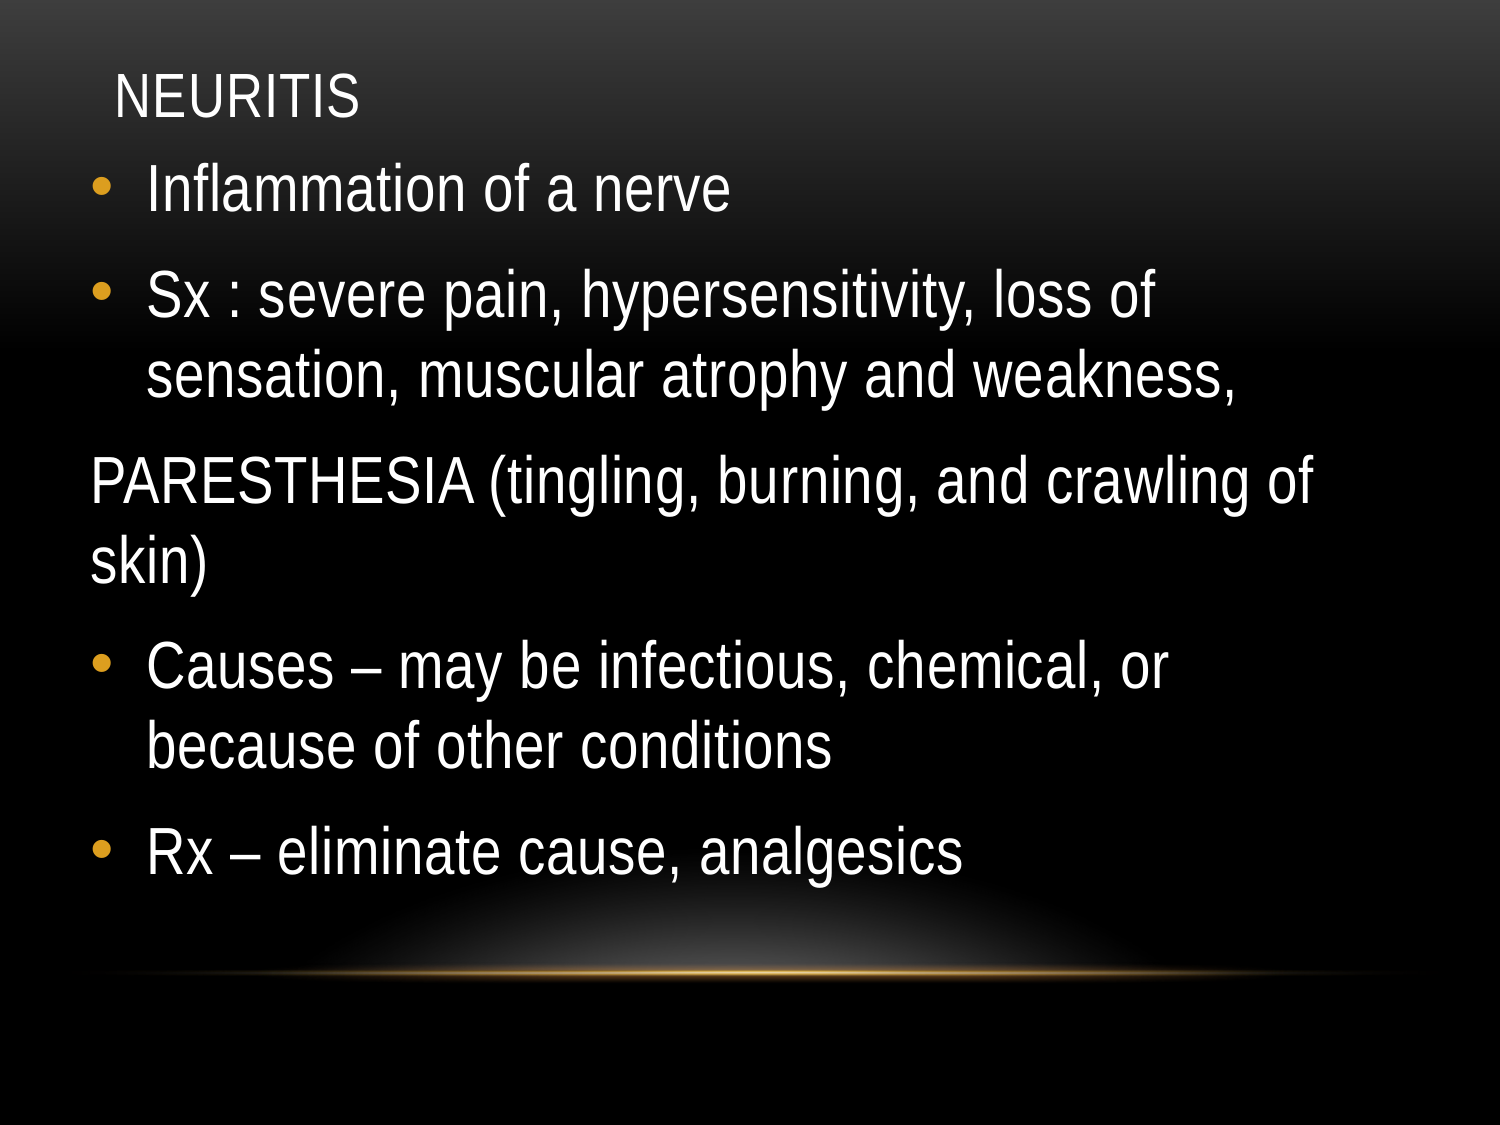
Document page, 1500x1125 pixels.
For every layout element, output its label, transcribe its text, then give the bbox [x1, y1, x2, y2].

list Inflammation of a nerve Sx : severe pain, hypersensitivity, loss of sensation, muscular atrophy and weakness, PARESTHESIA (tingling, burning, and crawling of skin) Causes – may be infectious, chemical, or because of other conditions Rx – eliminate cause, analgesics [75, 137, 1375, 813]
title neuritis [99, 45, 1400, 138]
picture [0, 0, 1500, 1125]
